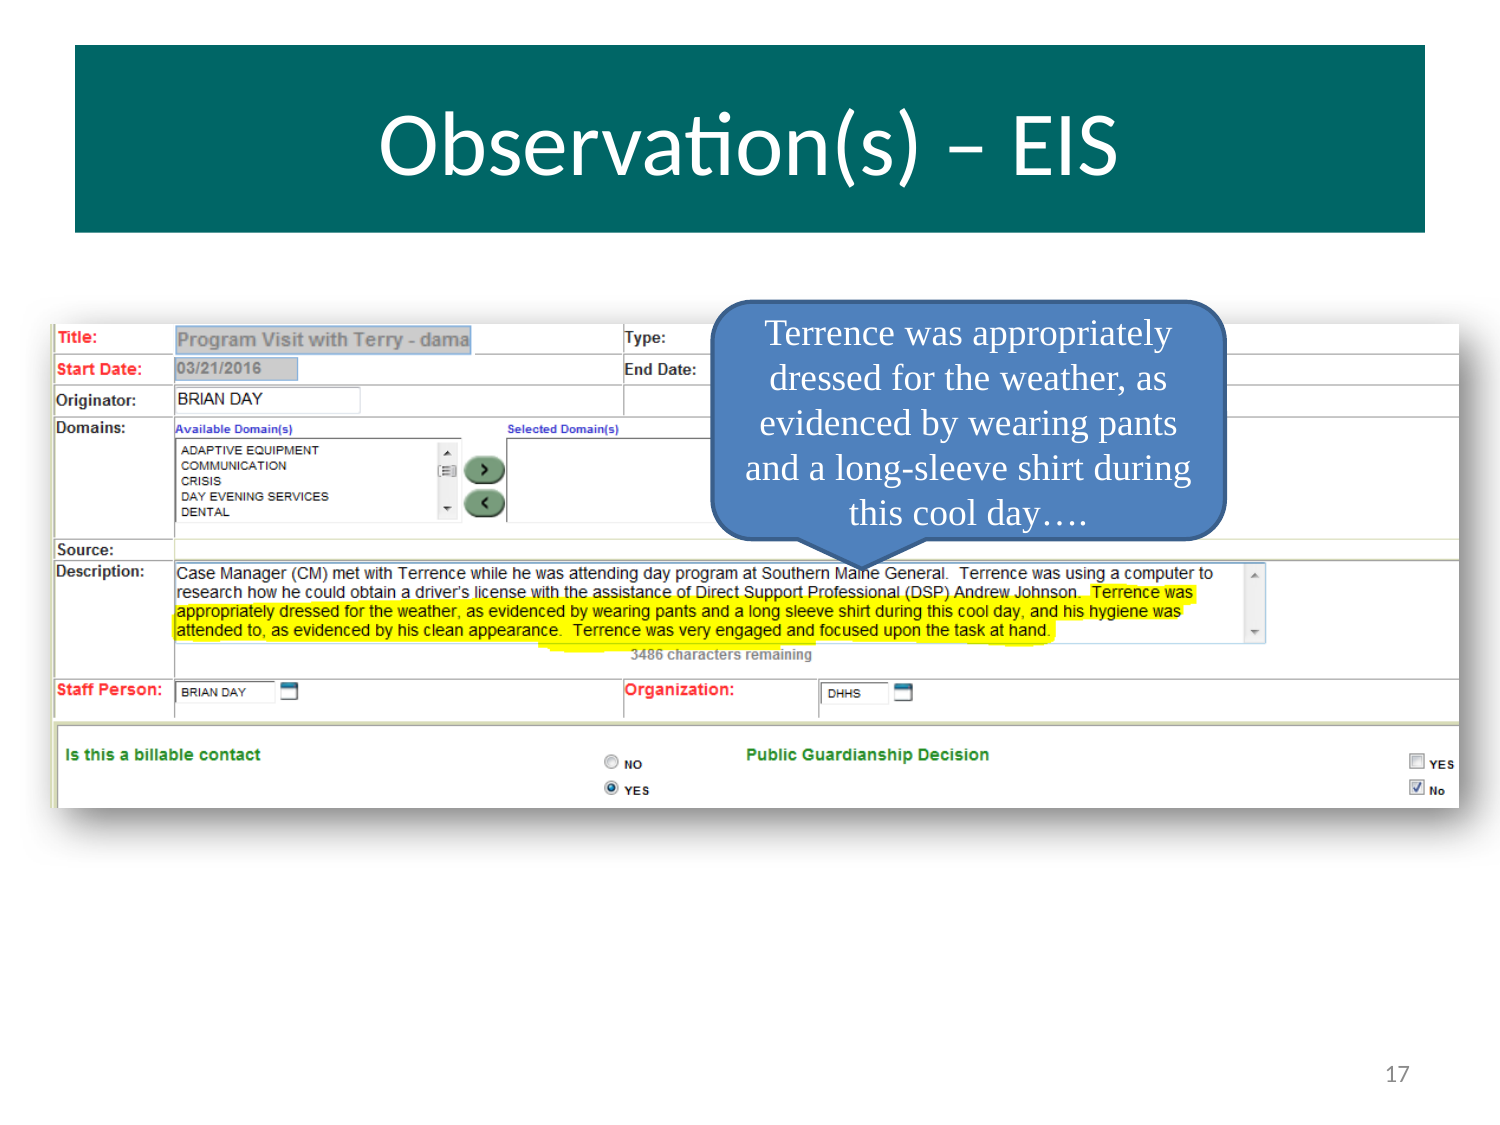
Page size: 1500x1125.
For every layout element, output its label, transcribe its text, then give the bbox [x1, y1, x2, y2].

picture [49, 324, 1459, 808]
slide_number 17 [1074, 1042, 1425, 1103]
title Observation(s) – EIS [75, 45, 1425, 233]
text_box Terrence was appropriately dressed for the weather, as evidenced by wearing pants and a long-sleeve shirt during this cool day…. [714, 299, 1223, 323]
